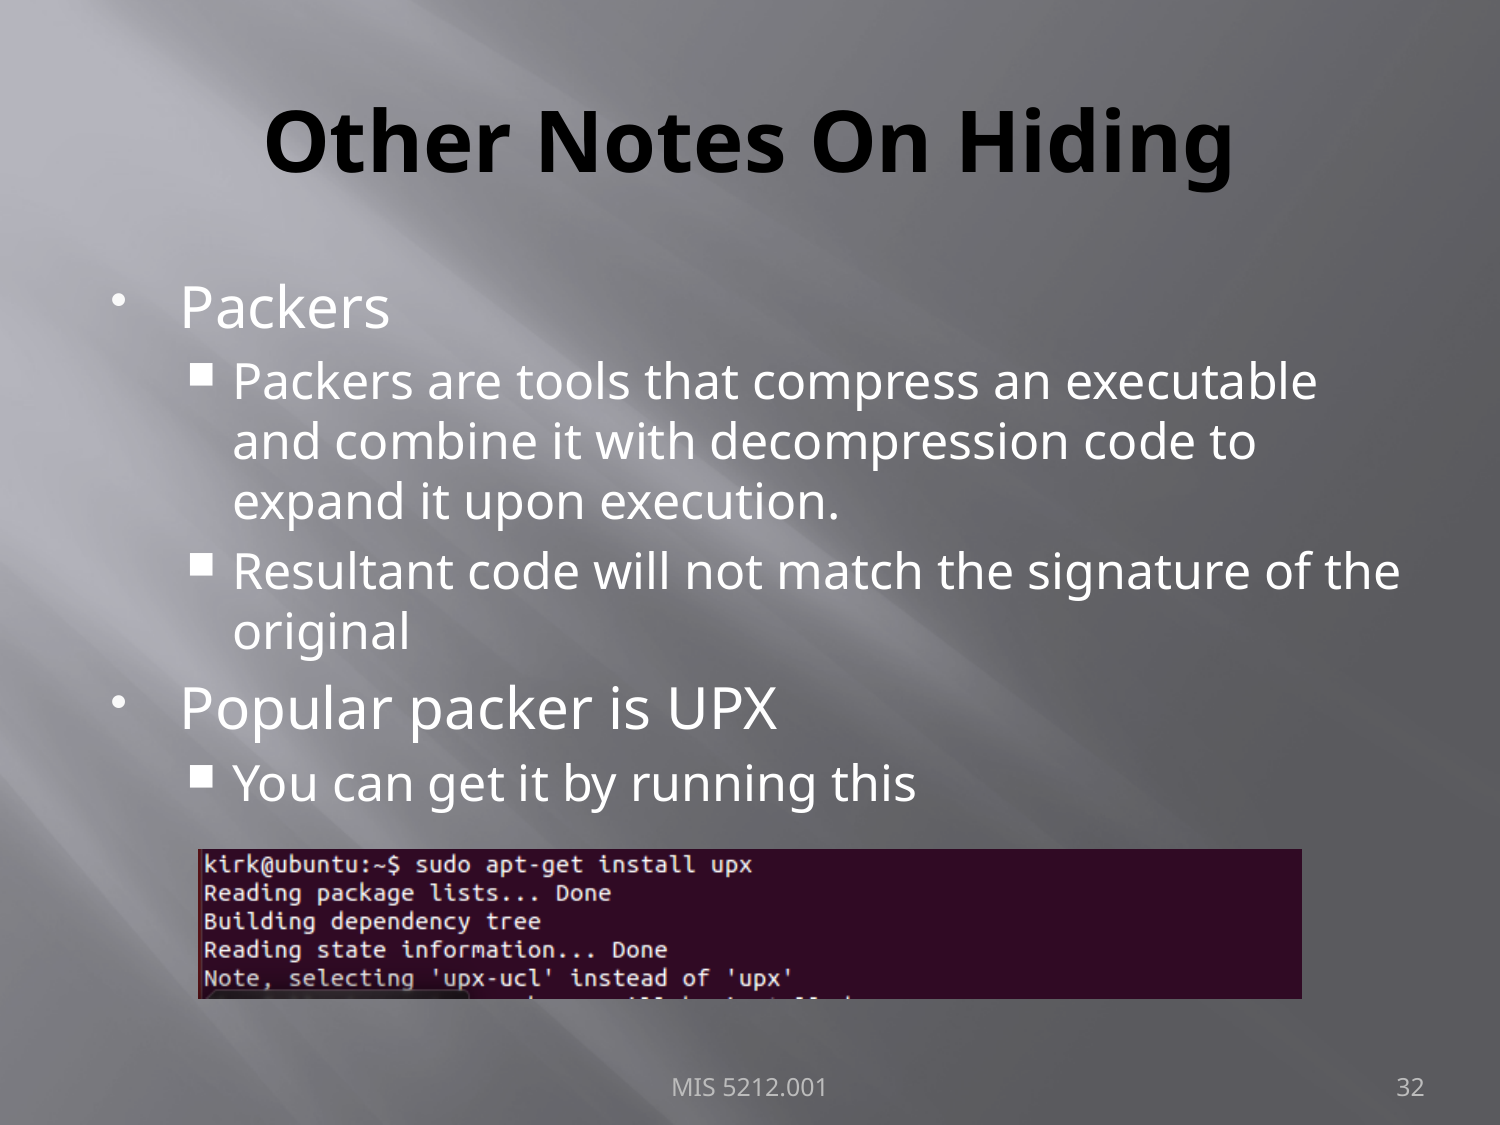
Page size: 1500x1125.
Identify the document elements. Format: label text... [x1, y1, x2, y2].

footer MIS 5212.001 [512, 1052, 988, 1113]
slide_number 32 [1299, 1052, 1425, 1113]
title Other Notes On Hiding [75, 45, 1425, 233]
list Packers Packers are tools that compress an executable and combine it with decompression code to expand it upon execution. Resultant code will not match the signature of the original Popular packer is UPX You can get it by running this [75, 262, 1425, 1035]
picture [198, 849, 1302, 999]
